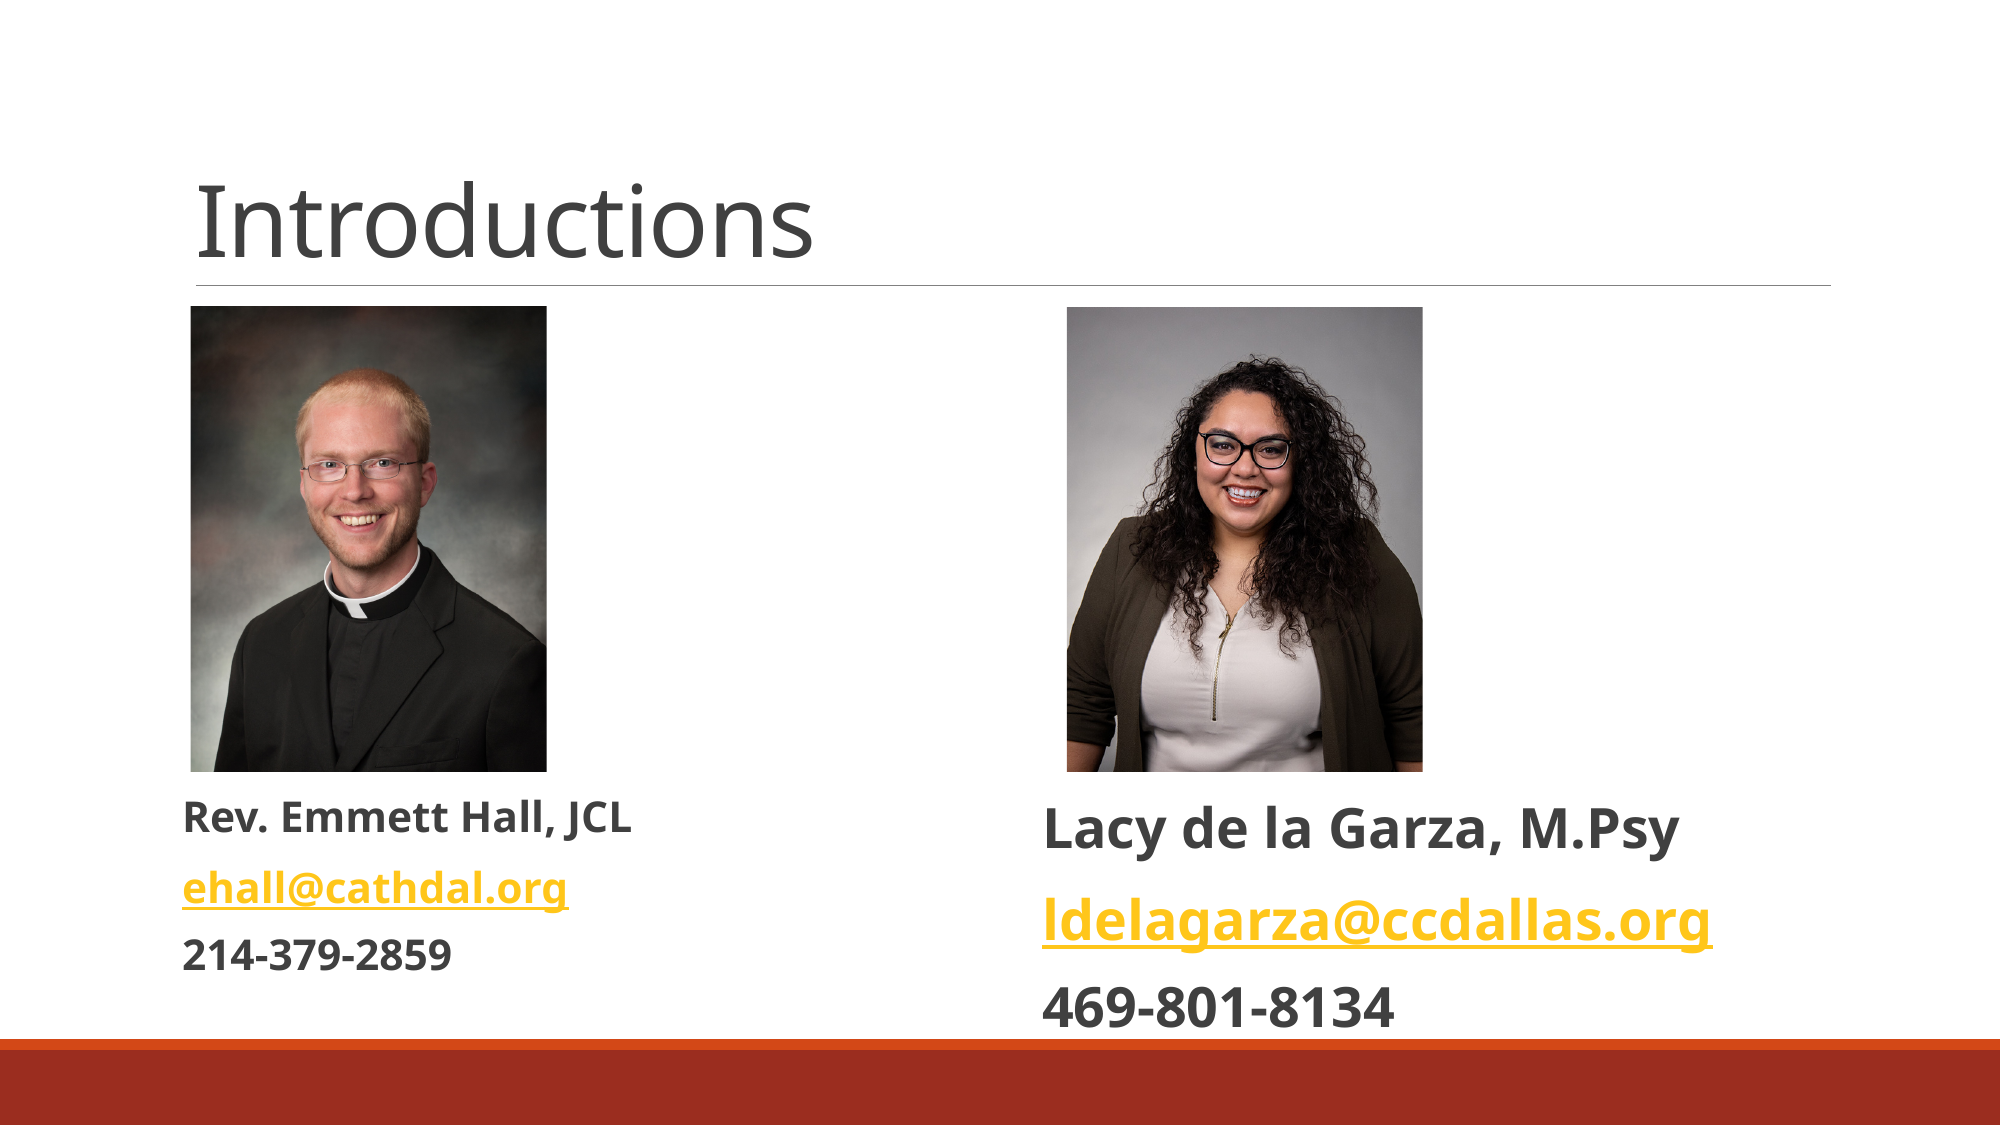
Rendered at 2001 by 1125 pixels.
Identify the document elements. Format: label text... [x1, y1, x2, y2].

list Rev. Emmett Hall, JCL ehall@cathdal.org 214-379-2859 [182, 788, 993, 988]
title Introductions [180, 47, 1830, 285]
picture [1066, 307, 1424, 772]
picture [190, 306, 548, 772]
list Lacy de la Garza, M.Psy ldelagarza@ccdallas.org 469-801-8134 [1042, 792, 1853, 1048]
